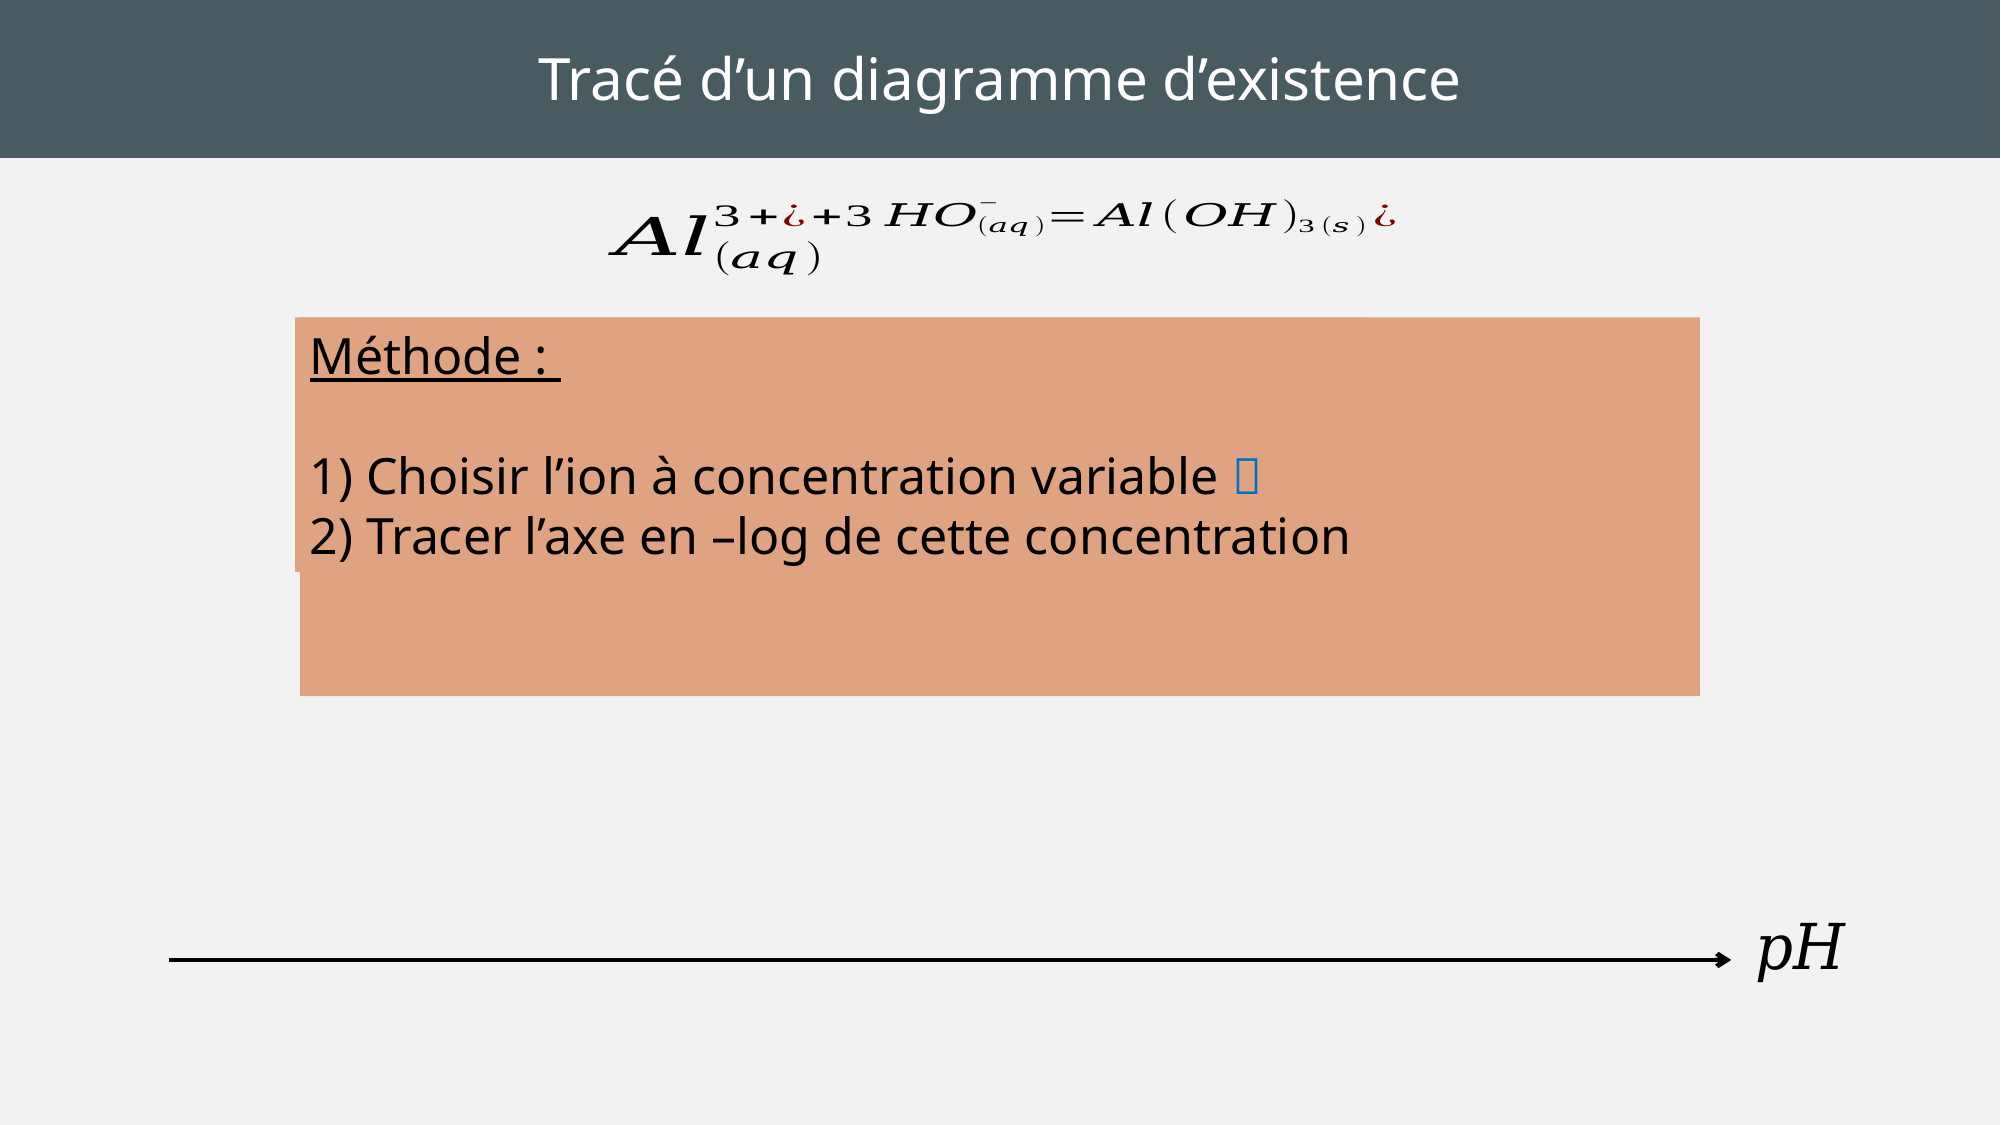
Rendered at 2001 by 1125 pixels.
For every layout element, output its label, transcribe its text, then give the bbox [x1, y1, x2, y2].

text_box Tracé d’un diagramme d’existence [0, 0, 2000, 159]
text_box [299, 316, 1701, 697]
